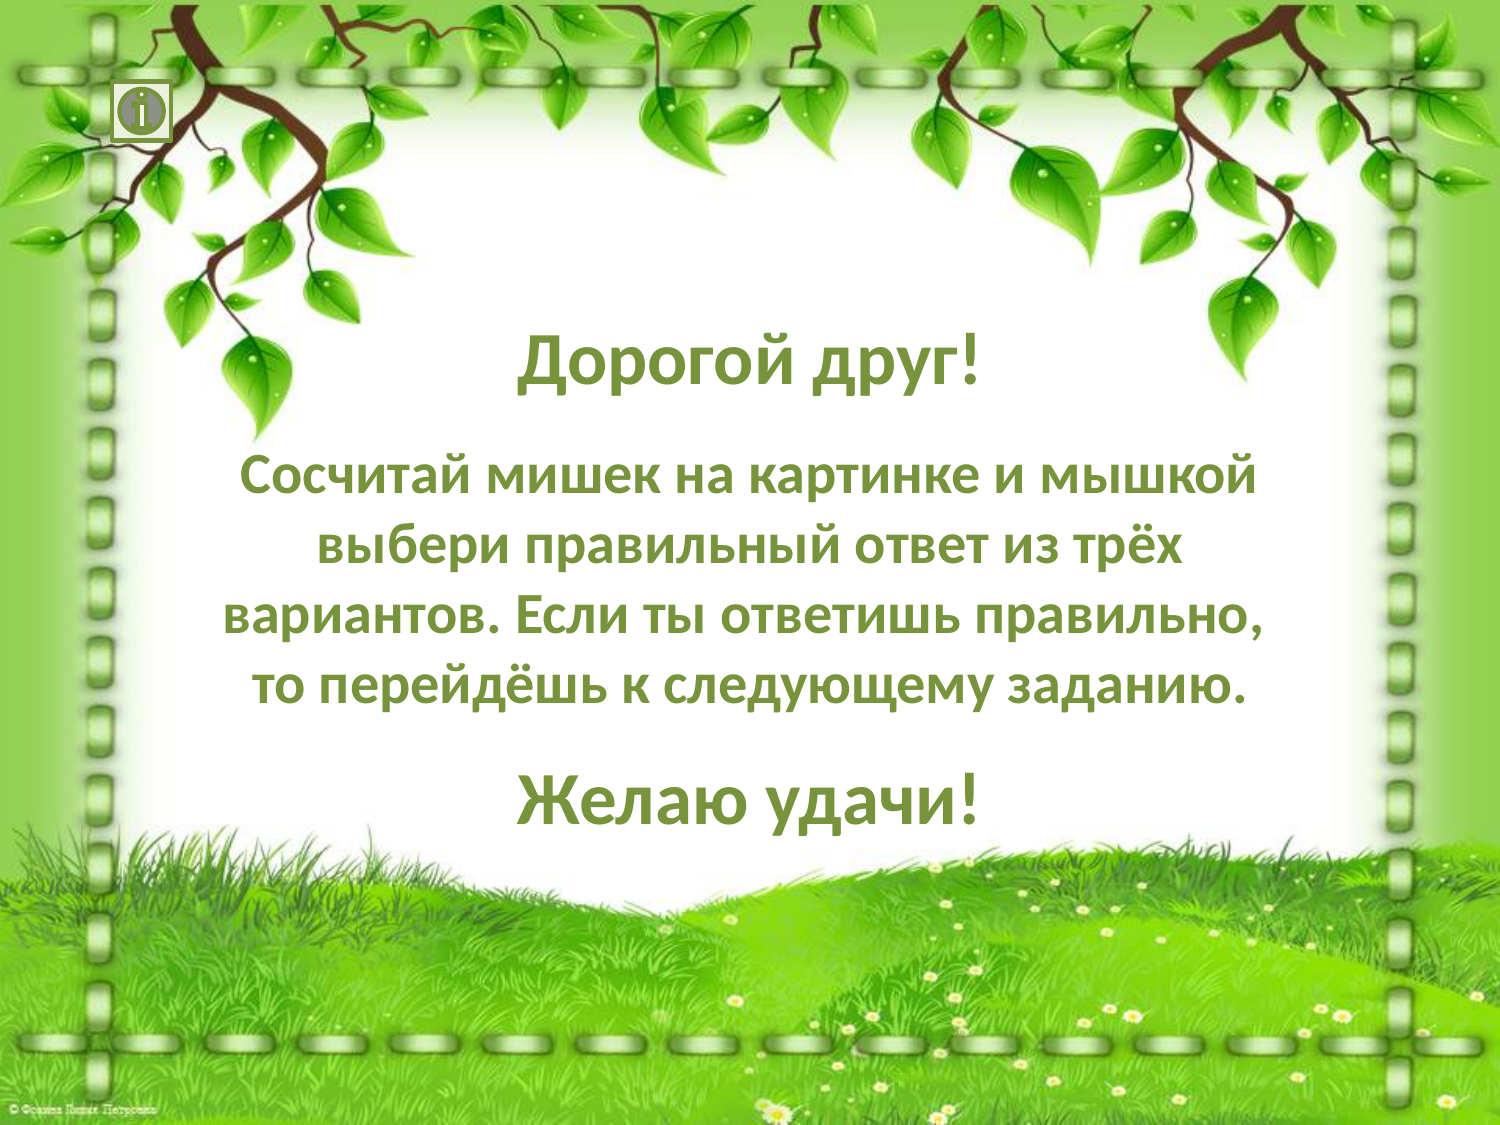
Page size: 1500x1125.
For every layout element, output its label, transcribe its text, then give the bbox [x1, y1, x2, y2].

text_box [110, 79, 173, 143]
text_box Дорогой друг! Сосчитай мишек на картинке и мышкой выбери правильный ответ из трёх вариантов. Если ты ответишь правильно, то перейдёшь к следующему заданию. Желаю удачи! [159, 302, 1341, 848]
picture [0, 0, 1500, 1125]
